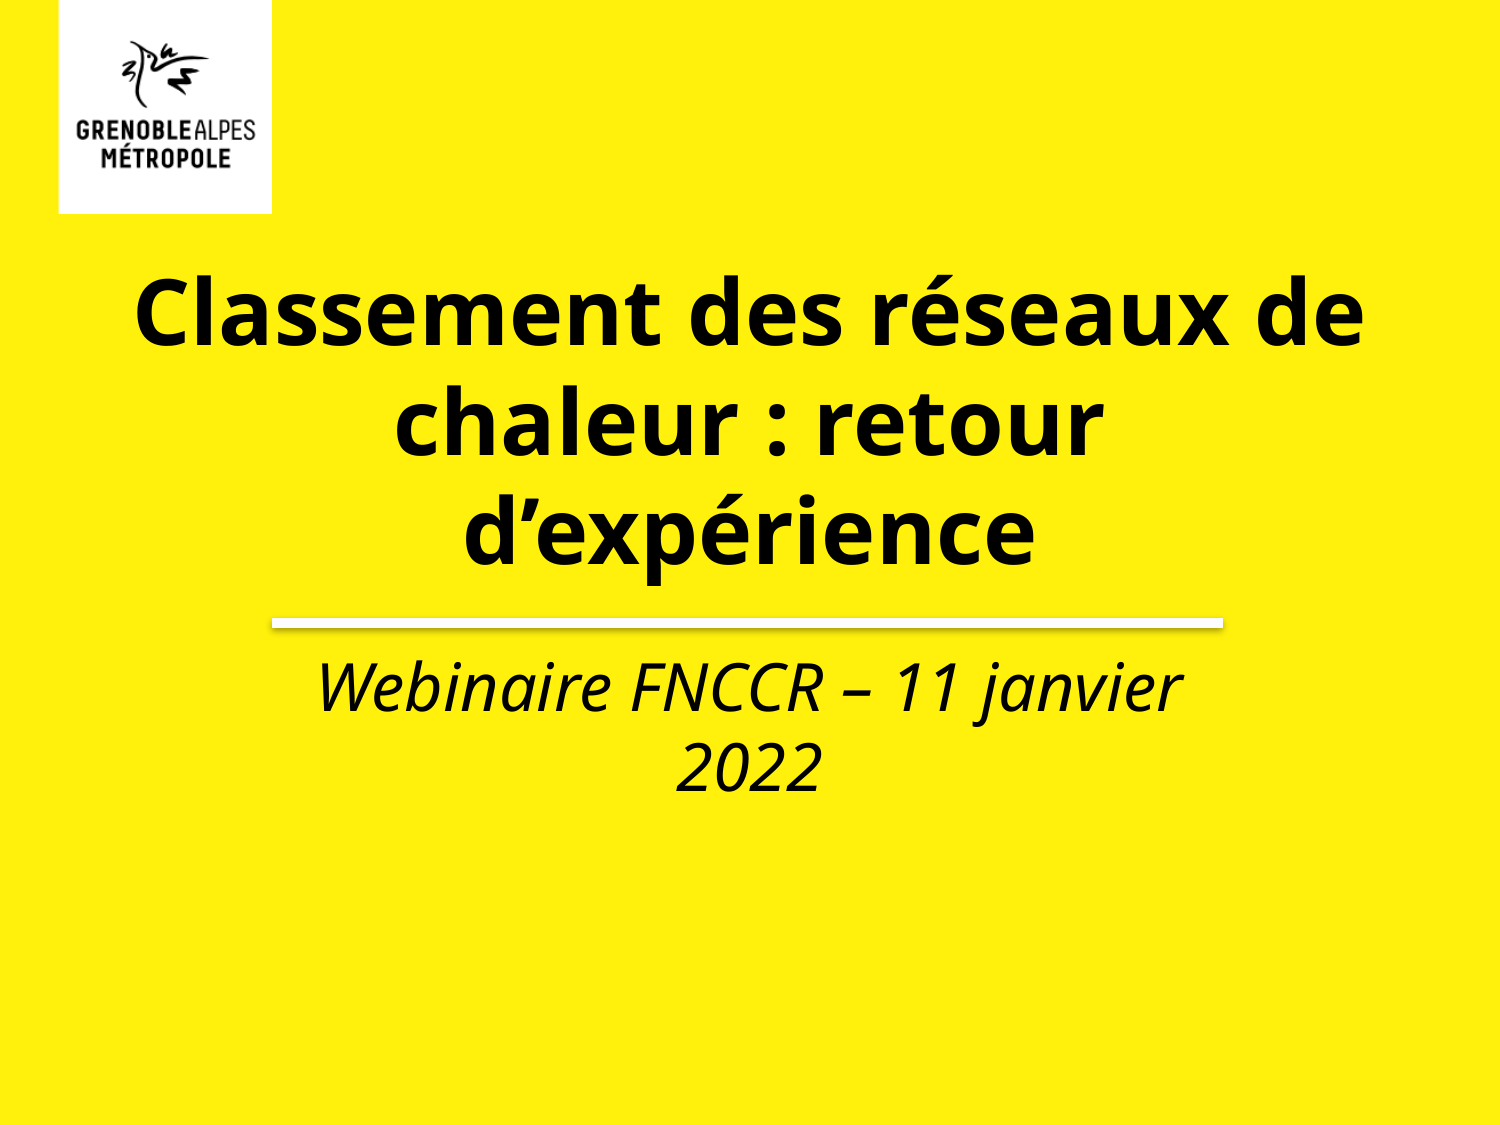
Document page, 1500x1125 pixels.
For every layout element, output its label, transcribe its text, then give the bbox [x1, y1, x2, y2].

subtitle Webinaire FNCCR – 11 janvier 2022 [225, 637, 1275, 925]
title Classement des réseaux de chaleur : retour d’expérience [112, 349, 1388, 591]
